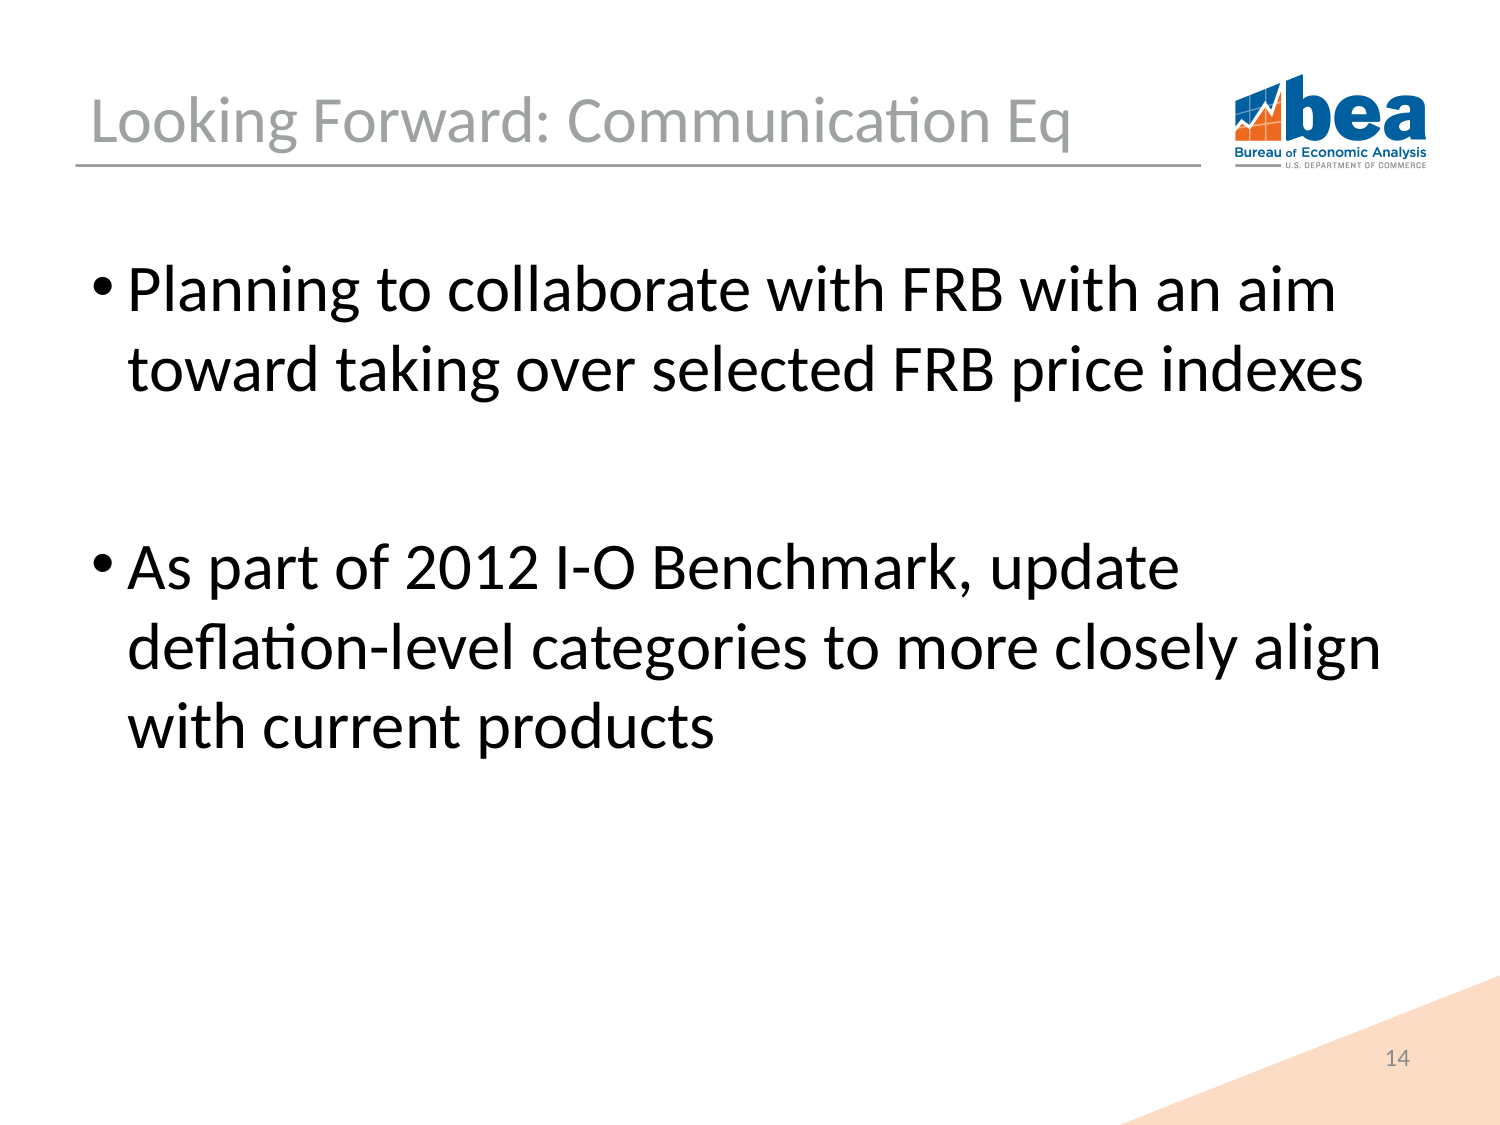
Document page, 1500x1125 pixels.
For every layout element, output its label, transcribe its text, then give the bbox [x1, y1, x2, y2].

list Planning to collaborate with FRB with an aim toward taking over selected FRB price indexes As part of 2012 I-O Benchmark, update deflation-level categories to more closely align with current products [75, 237, 1425, 1005]
picture [0, 0, 1500, 1125]
slide_number 14 [1337, 1040, 1425, 1073]
title Looking Forward: Communication Eq [75, 37, 1200, 188]
